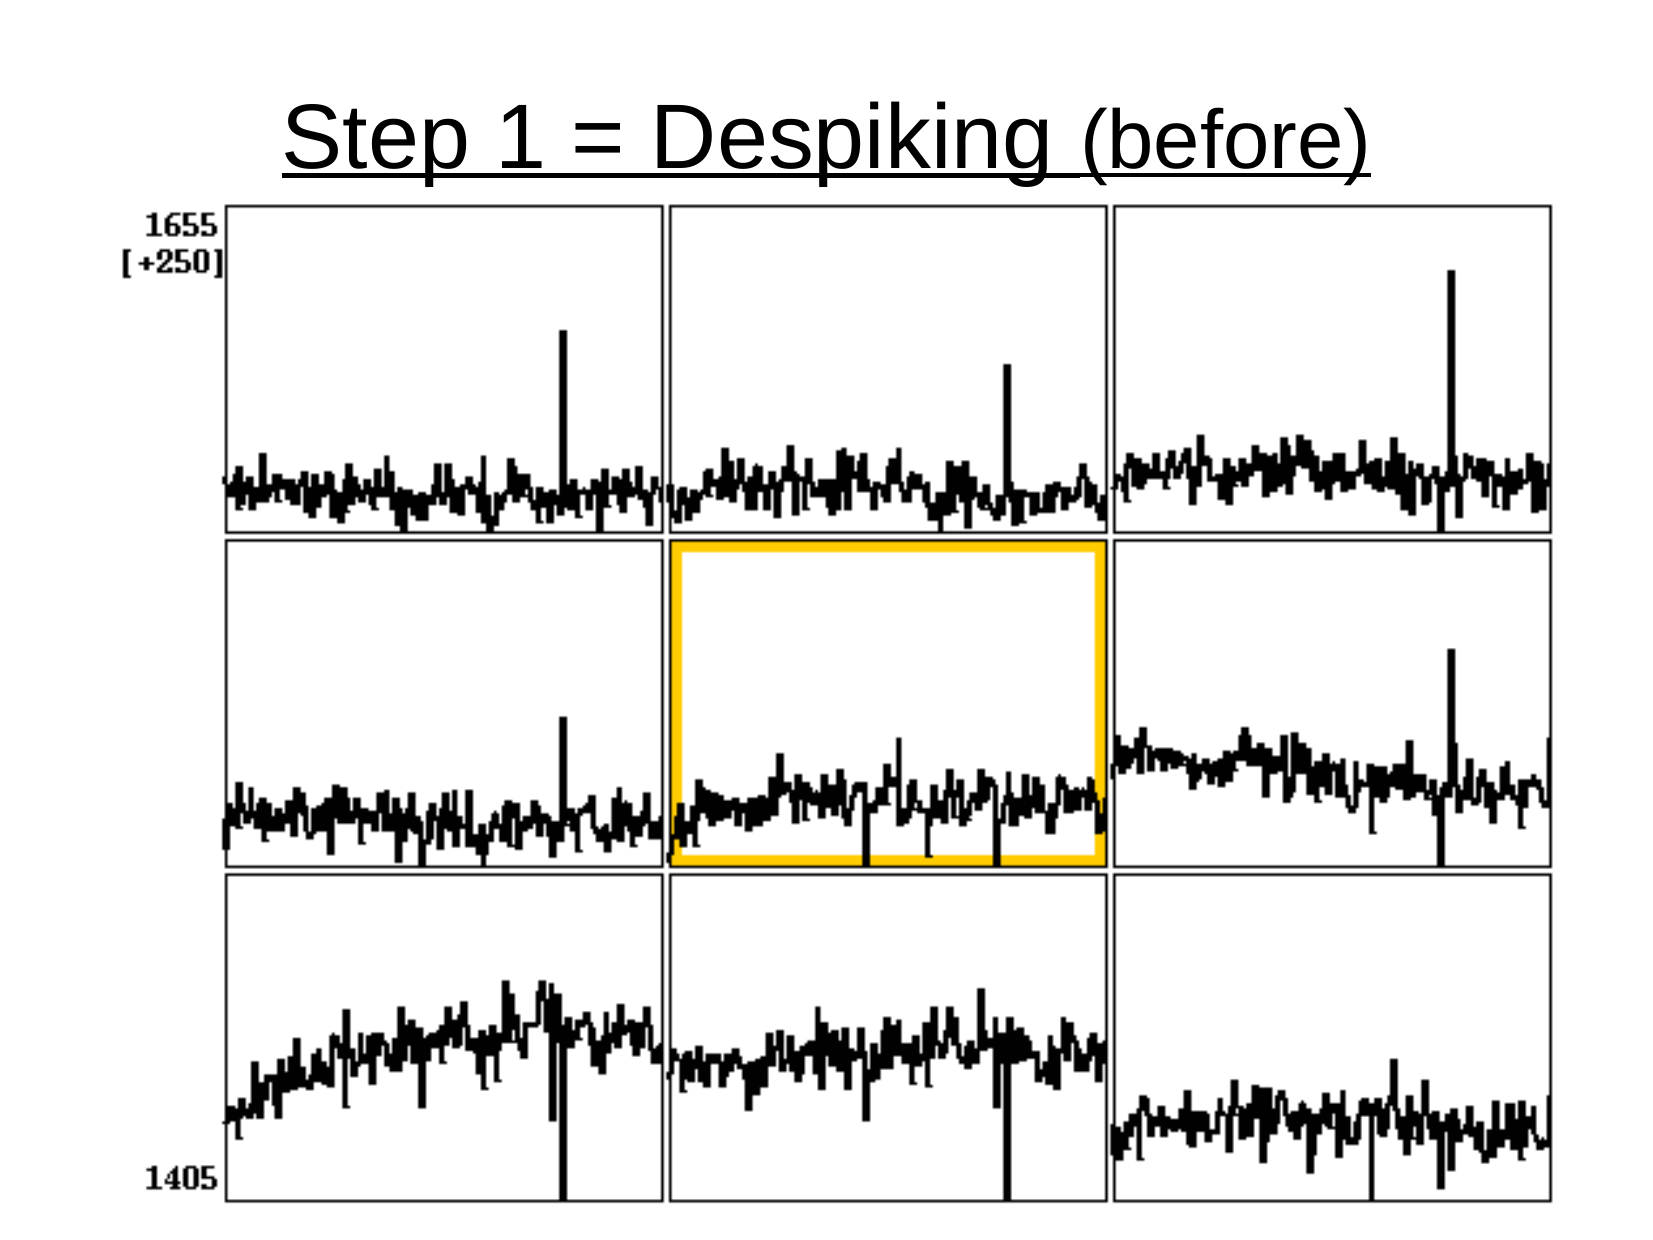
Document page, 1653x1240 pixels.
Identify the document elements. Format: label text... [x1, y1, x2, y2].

title Step 1 = Despiking (before) [82, 0, 1571, 199]
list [67, 199, 1571, 1211]
